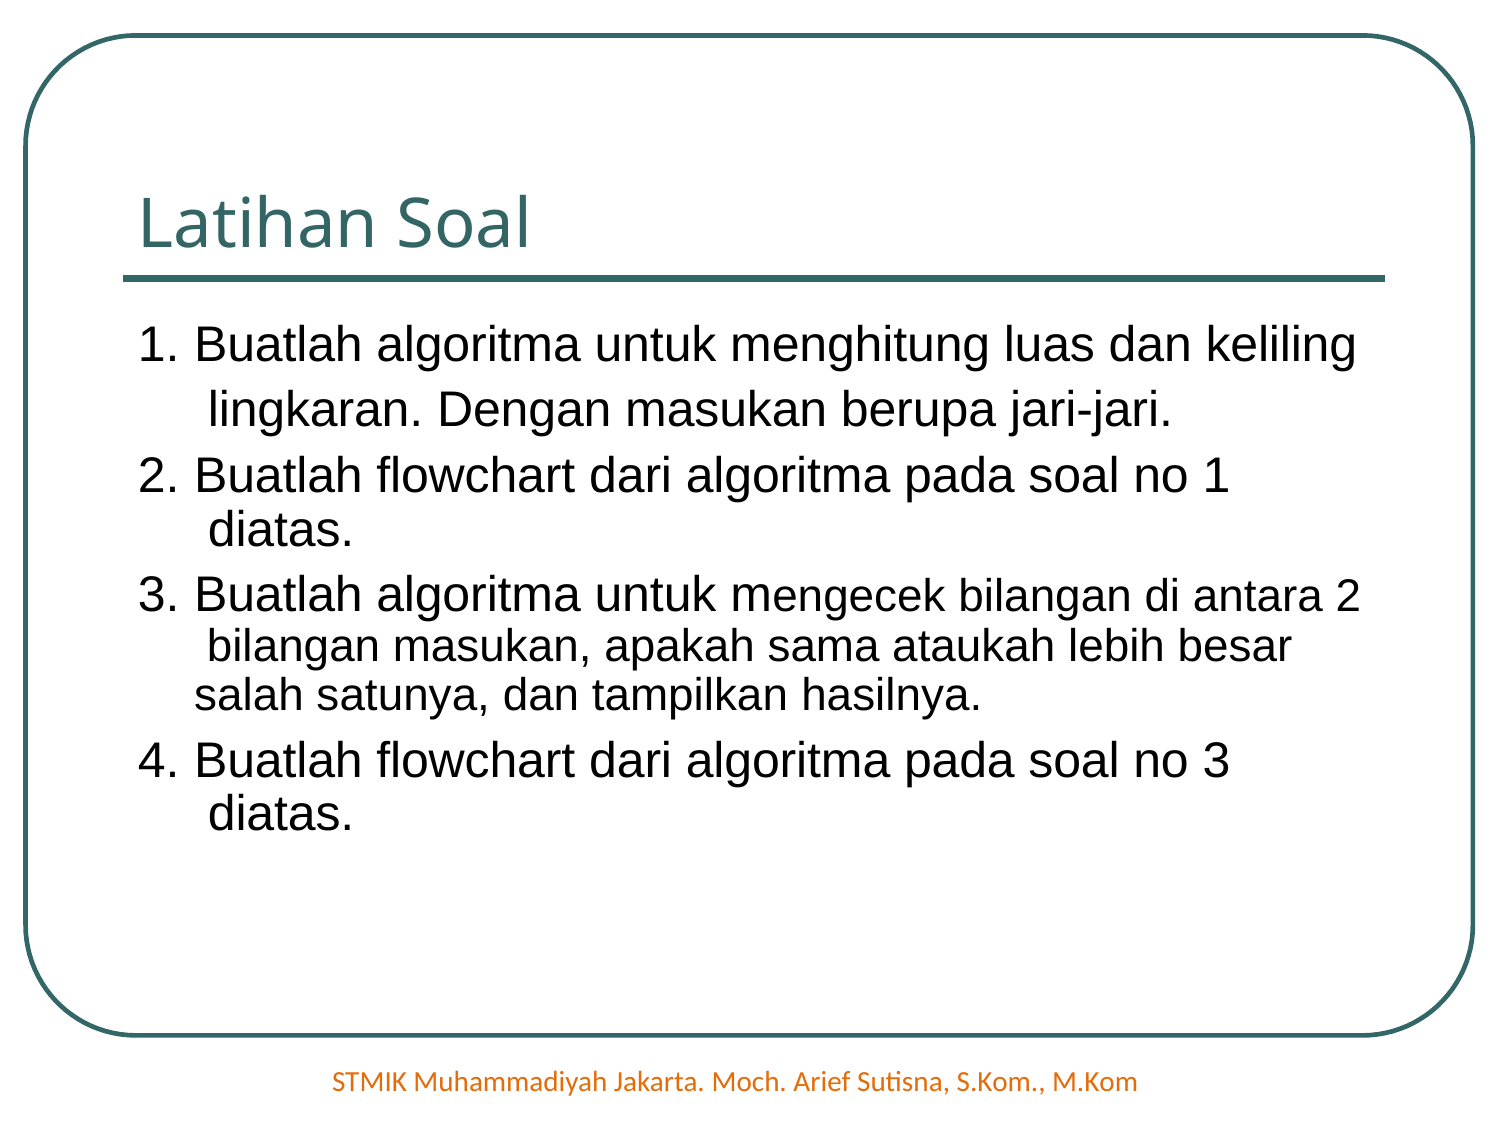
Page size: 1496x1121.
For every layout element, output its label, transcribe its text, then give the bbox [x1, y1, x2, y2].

footer STMIK Muhammadiyah Jakarta. Moch. Arief Sutisna, S.Kom., M.Kom [210, 1062, 1261, 1098]
title Latihan Soal [135, 176, 611, 303]
list Buatlah algoritma untuk menghitung luas dan keliling lingkaran. Dengan masukan berupa jari-jari. Buatlah flowchart dari algoritma pada soal no 1 diatas. Buatlah algoritma untuk mengecek bilangan di antara 2 bilangan masukan, apakah sama ataukah lebih besar salah satunya, dan tampilkan hasilnya. Buatlah flowchart dari algoritma pada soal no 3 diatas. [128, 303, 1368, 941]
